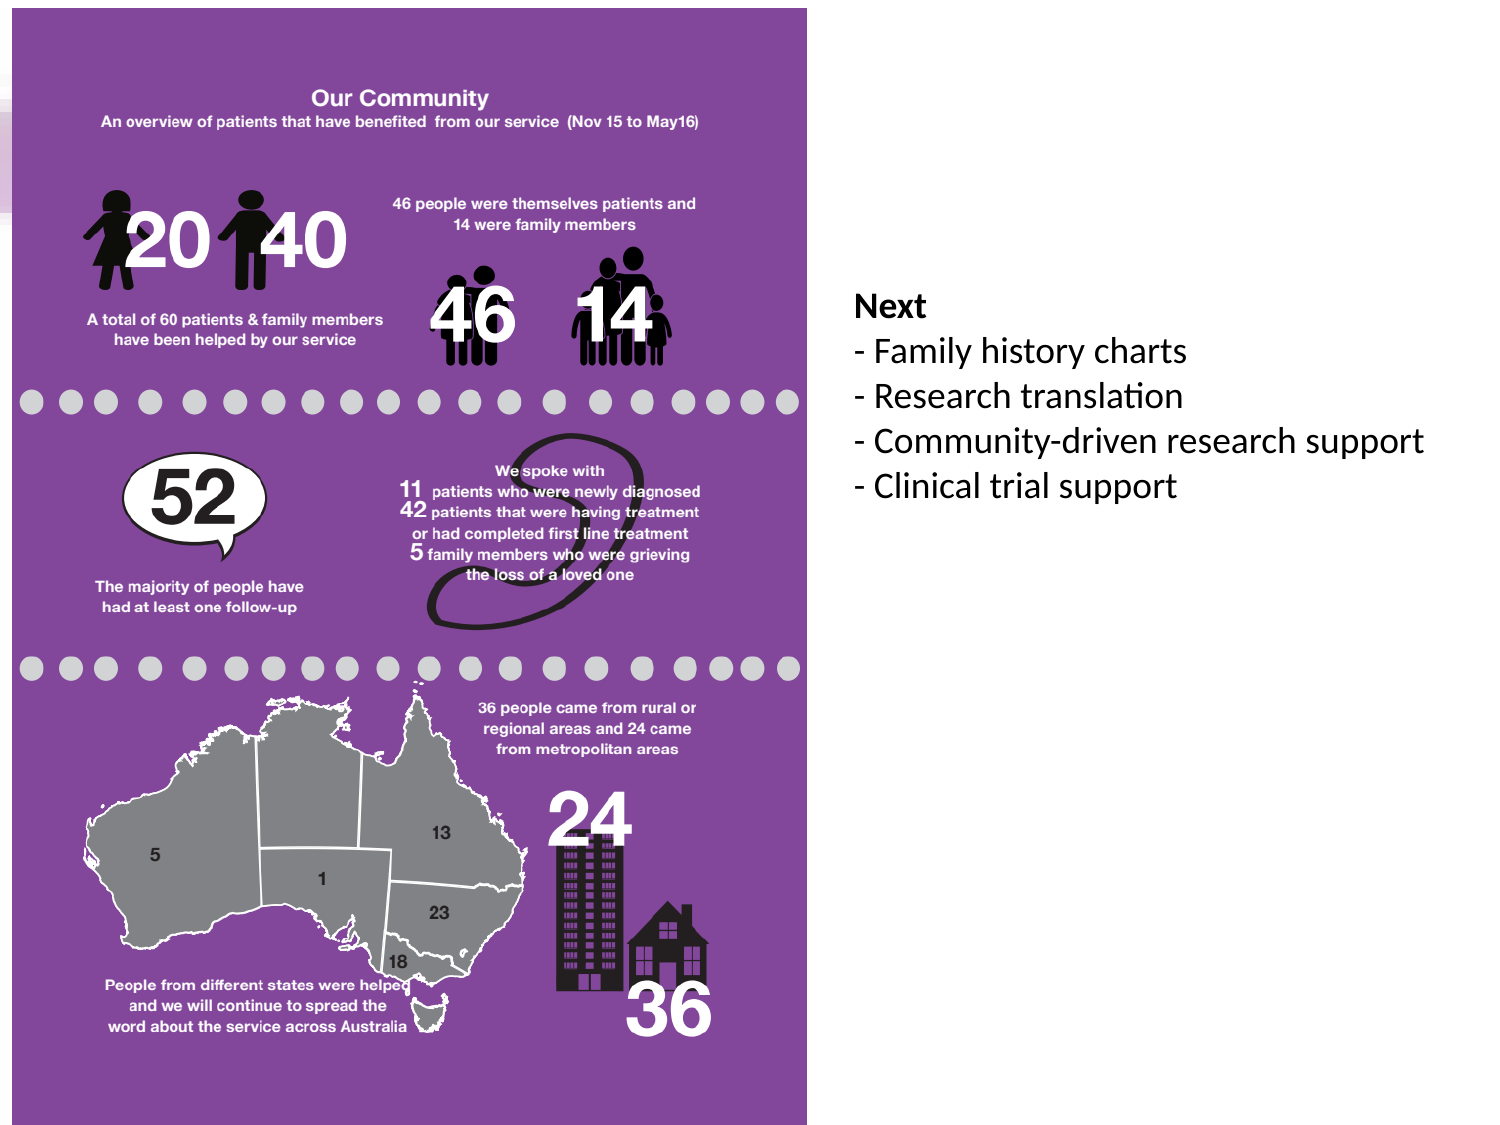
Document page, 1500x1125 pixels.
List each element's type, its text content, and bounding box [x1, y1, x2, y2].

picture [0, 0, 825, 1125]
text_box Next - Family history charts - Research translation - Community-driven research support - Clinical trial support [839, 273, 1461, 514]
